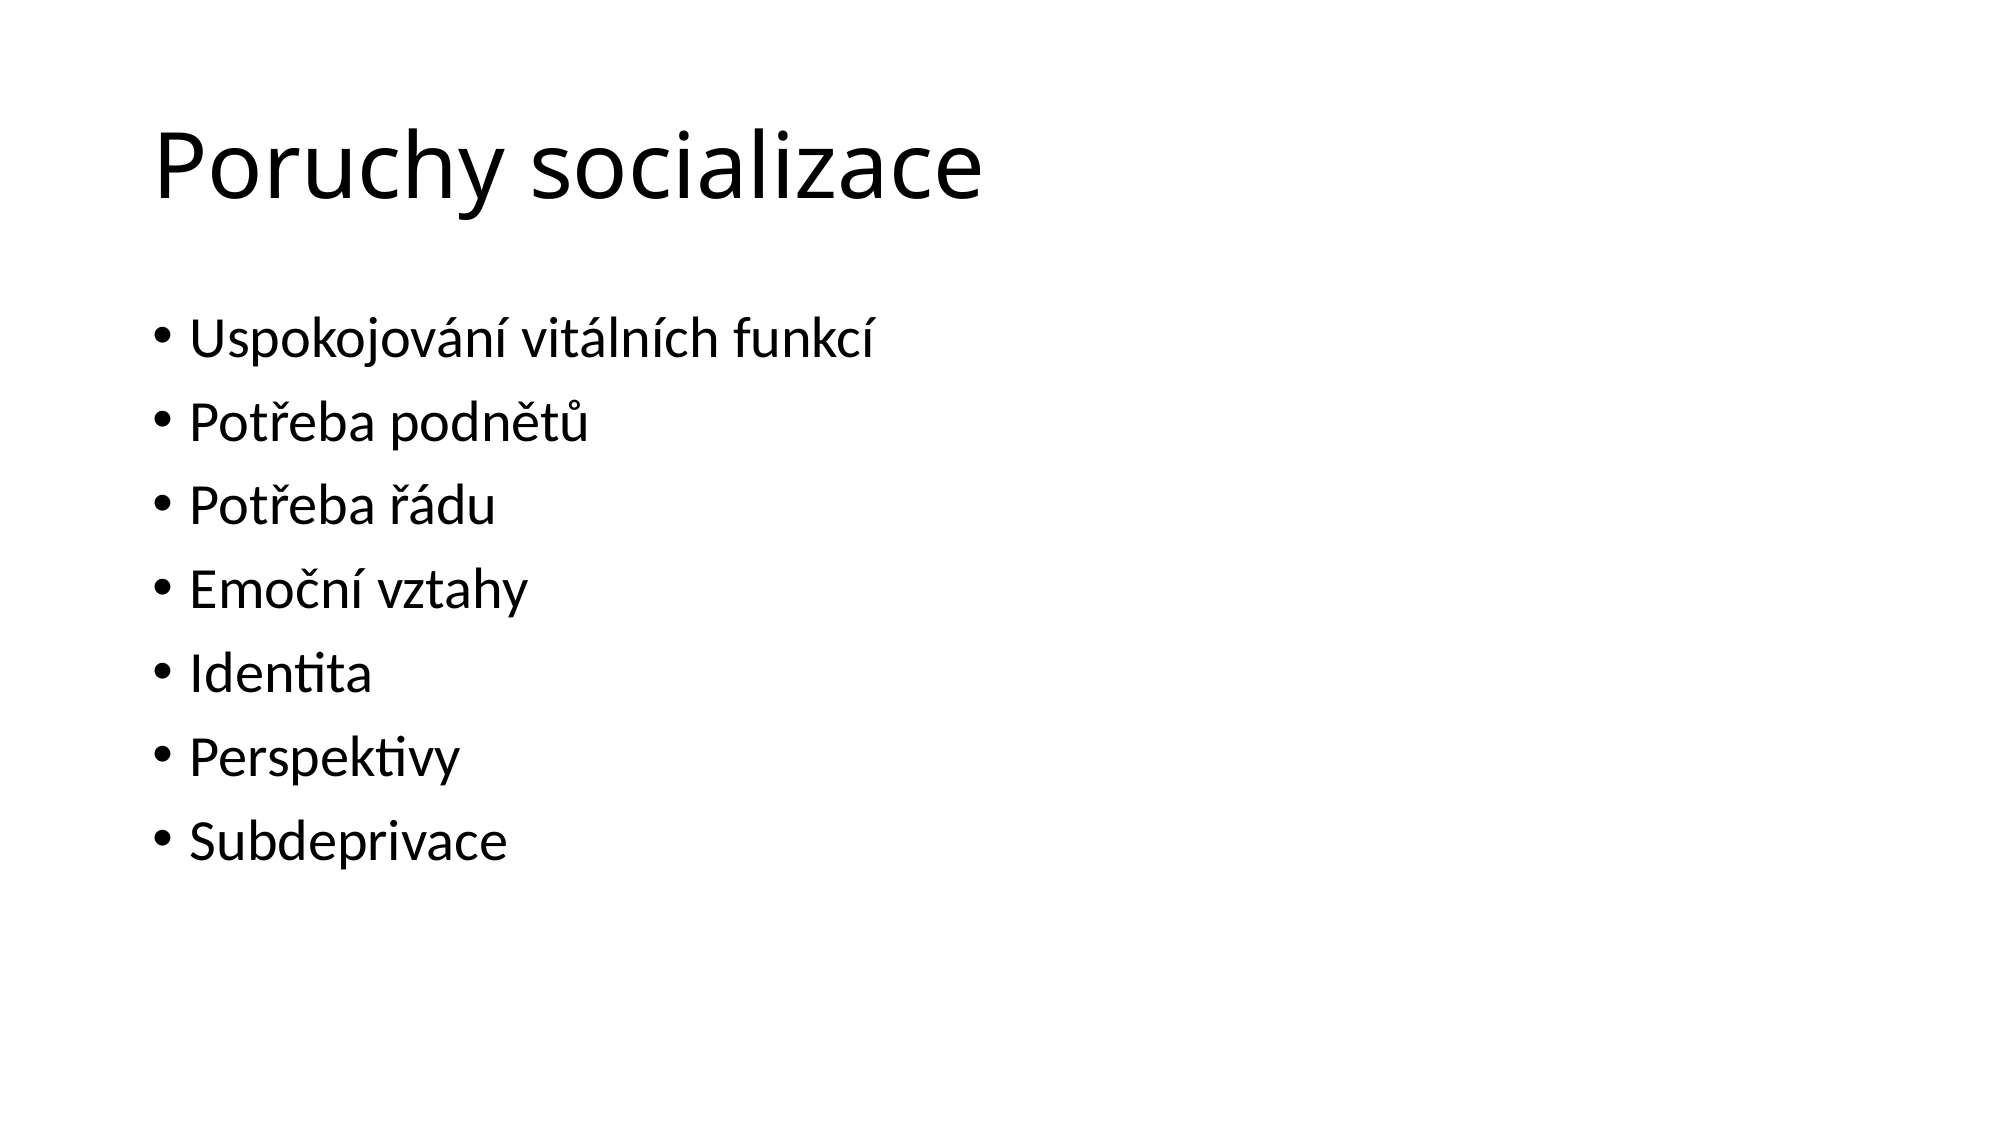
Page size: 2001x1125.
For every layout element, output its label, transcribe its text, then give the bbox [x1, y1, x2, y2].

title Poruchy socializace [137, 59, 1863, 278]
list Uspokojování vitálních funkcí Potřeba podnětů Potřeba řádu Emoční vztahy Identita Perspektivy Subdeprivace [137, 299, 1863, 1014]
